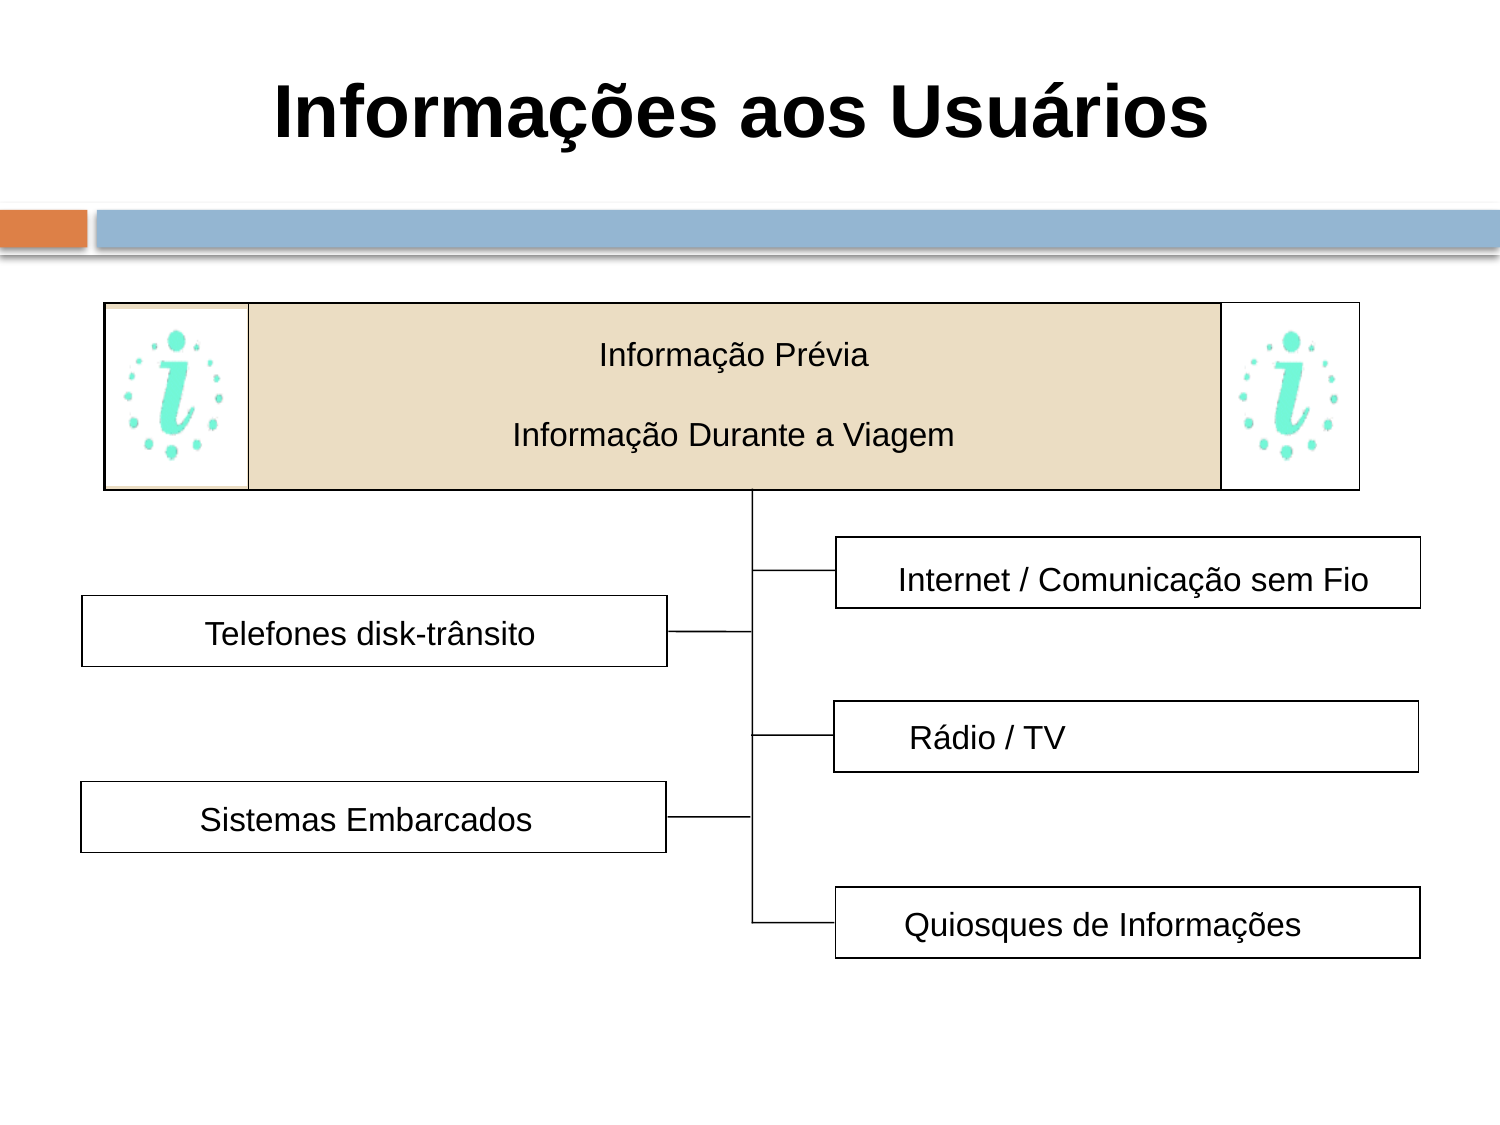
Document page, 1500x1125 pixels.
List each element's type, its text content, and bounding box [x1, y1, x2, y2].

text_box Informações aos Usuários [258, 54, 1226, 160]
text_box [80, 302, 1422, 960]
